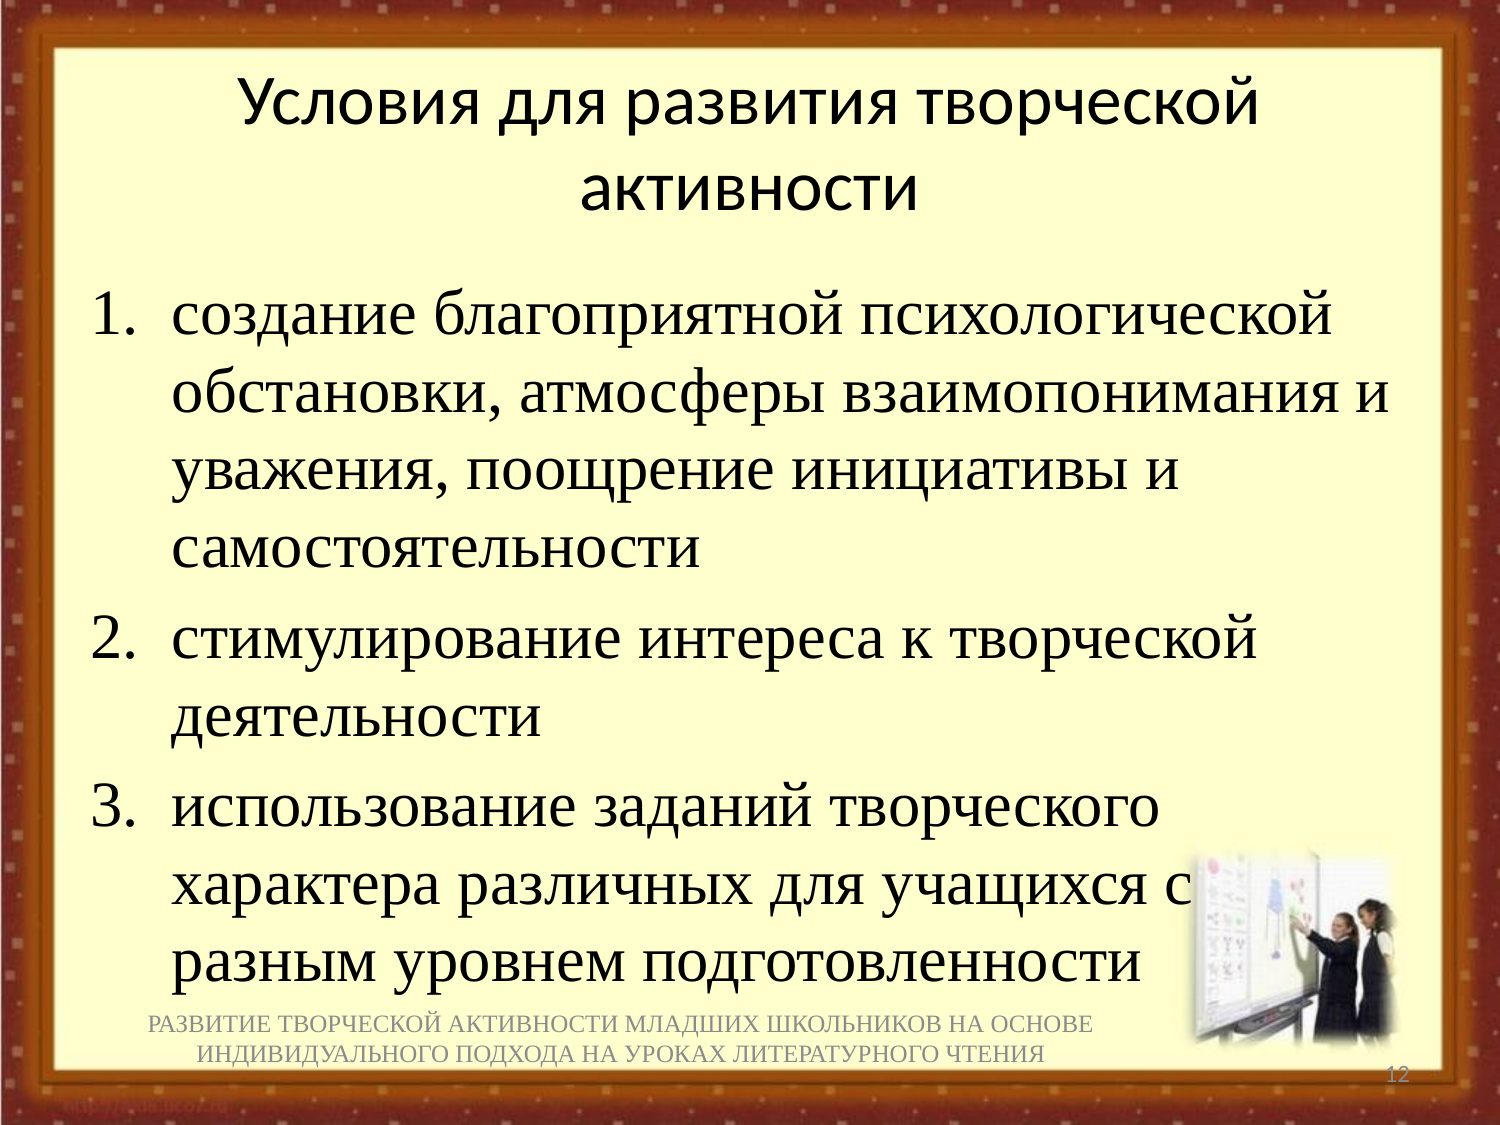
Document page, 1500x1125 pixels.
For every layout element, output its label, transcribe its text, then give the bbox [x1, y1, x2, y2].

slide_number 12 [1074, 1042, 1425, 1103]
title Условия для развития творческой активности [75, 45, 1425, 233]
footer РАЗВИТИЕ ТВОРЧЕСКОЙ АКТИВНОСТИ МЛАДШИХ ШКОЛЬНИКОВ НА ОСНОВЕ ИНДИВИДУАЛЬНОГО ПОДХОДА НА УРОКАХ ЛИТЕРАТУРНОГО ЧТЕНИЯ [46, 1007, 1196, 1068]
picture [0, 0, 1500, 1125]
list создание благоприятной психологической обстановки, атмосферы взаимопонимания и уважения, поощрение инициативы и самостоятельности стимулирование интереса к творческой деятельности использование заданий творческого характера различных для учащихся с разным уровнем подготовленности [75, 262, 1425, 1005]
